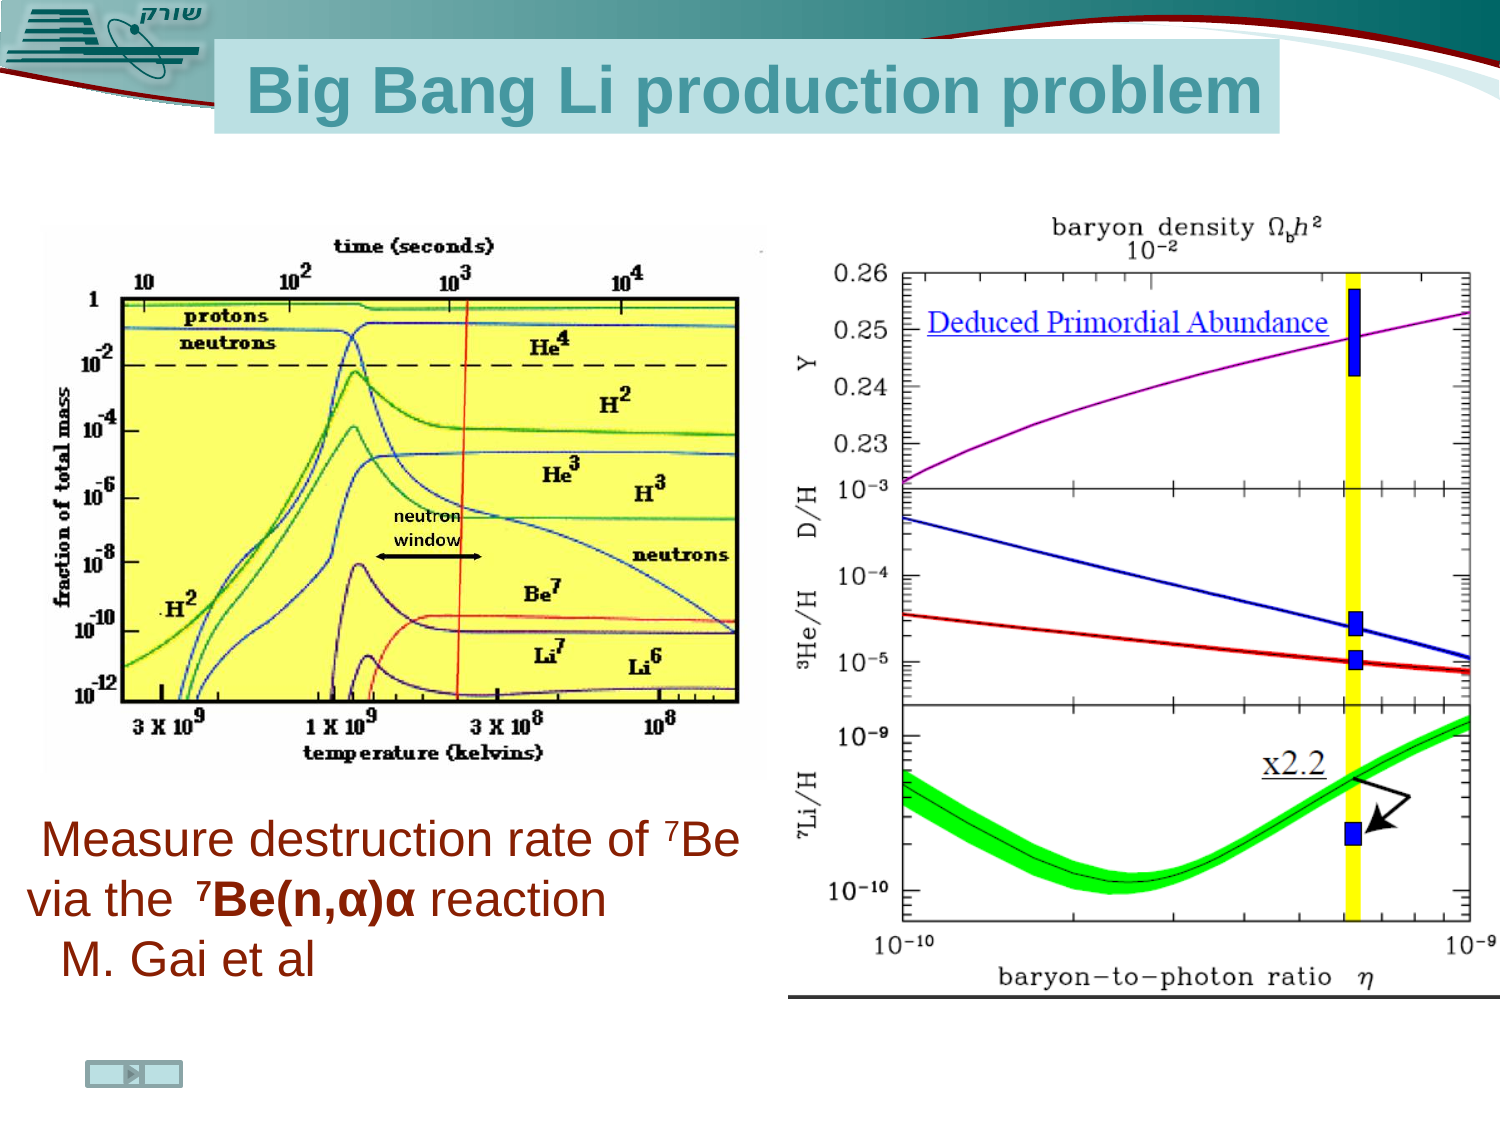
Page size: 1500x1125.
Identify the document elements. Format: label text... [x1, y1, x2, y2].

picture [0, 205, 1500, 999]
text_box Big Bang Li production problem [214, 39, 1280, 134]
text_box [85, 1060, 183, 1088]
text_box Measure destruction rate of 7Be via the 7Be(n,α)α reaction M. Gai et al [11, 814, 756, 994]
